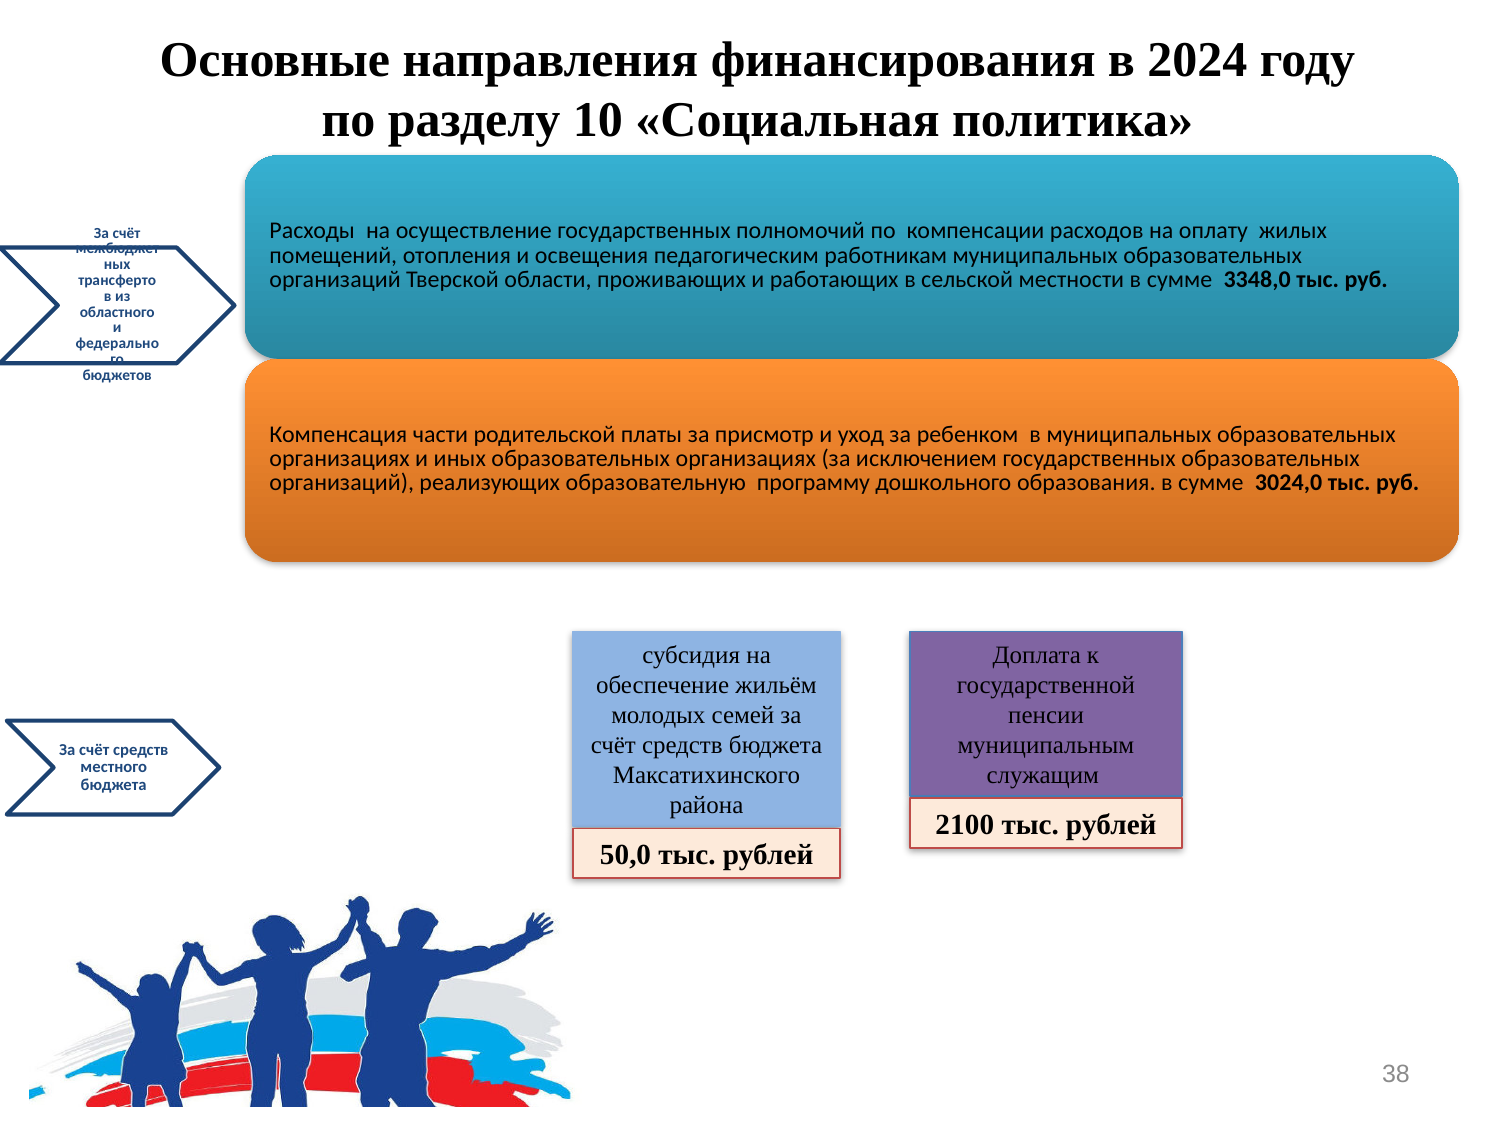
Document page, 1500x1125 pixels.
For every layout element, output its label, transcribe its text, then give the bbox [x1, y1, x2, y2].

text_box 50,0 тыс. рублей [572, 828, 841, 879]
text_box Доплата к государственной пенсии муниципальным служащим [909, 631, 1183, 797]
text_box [244, 155, 1460, 563]
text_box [6, 720, 220, 815]
text_box субсидия на обеспечение жильём молодых семей за счёт средств бюджета Максатихинского района [572, 631, 841, 827]
slide_number 38 [1074, 1042, 1425, 1103]
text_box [0, 160, 235, 451]
text_box 2100 тыс. рублей [909, 797, 1183, 849]
picture [29, 873, 597, 1107]
text_box Основные направления финансирования в 2024 году по разделу 10 «Социальная политика» [124, 19, 1391, 154]
